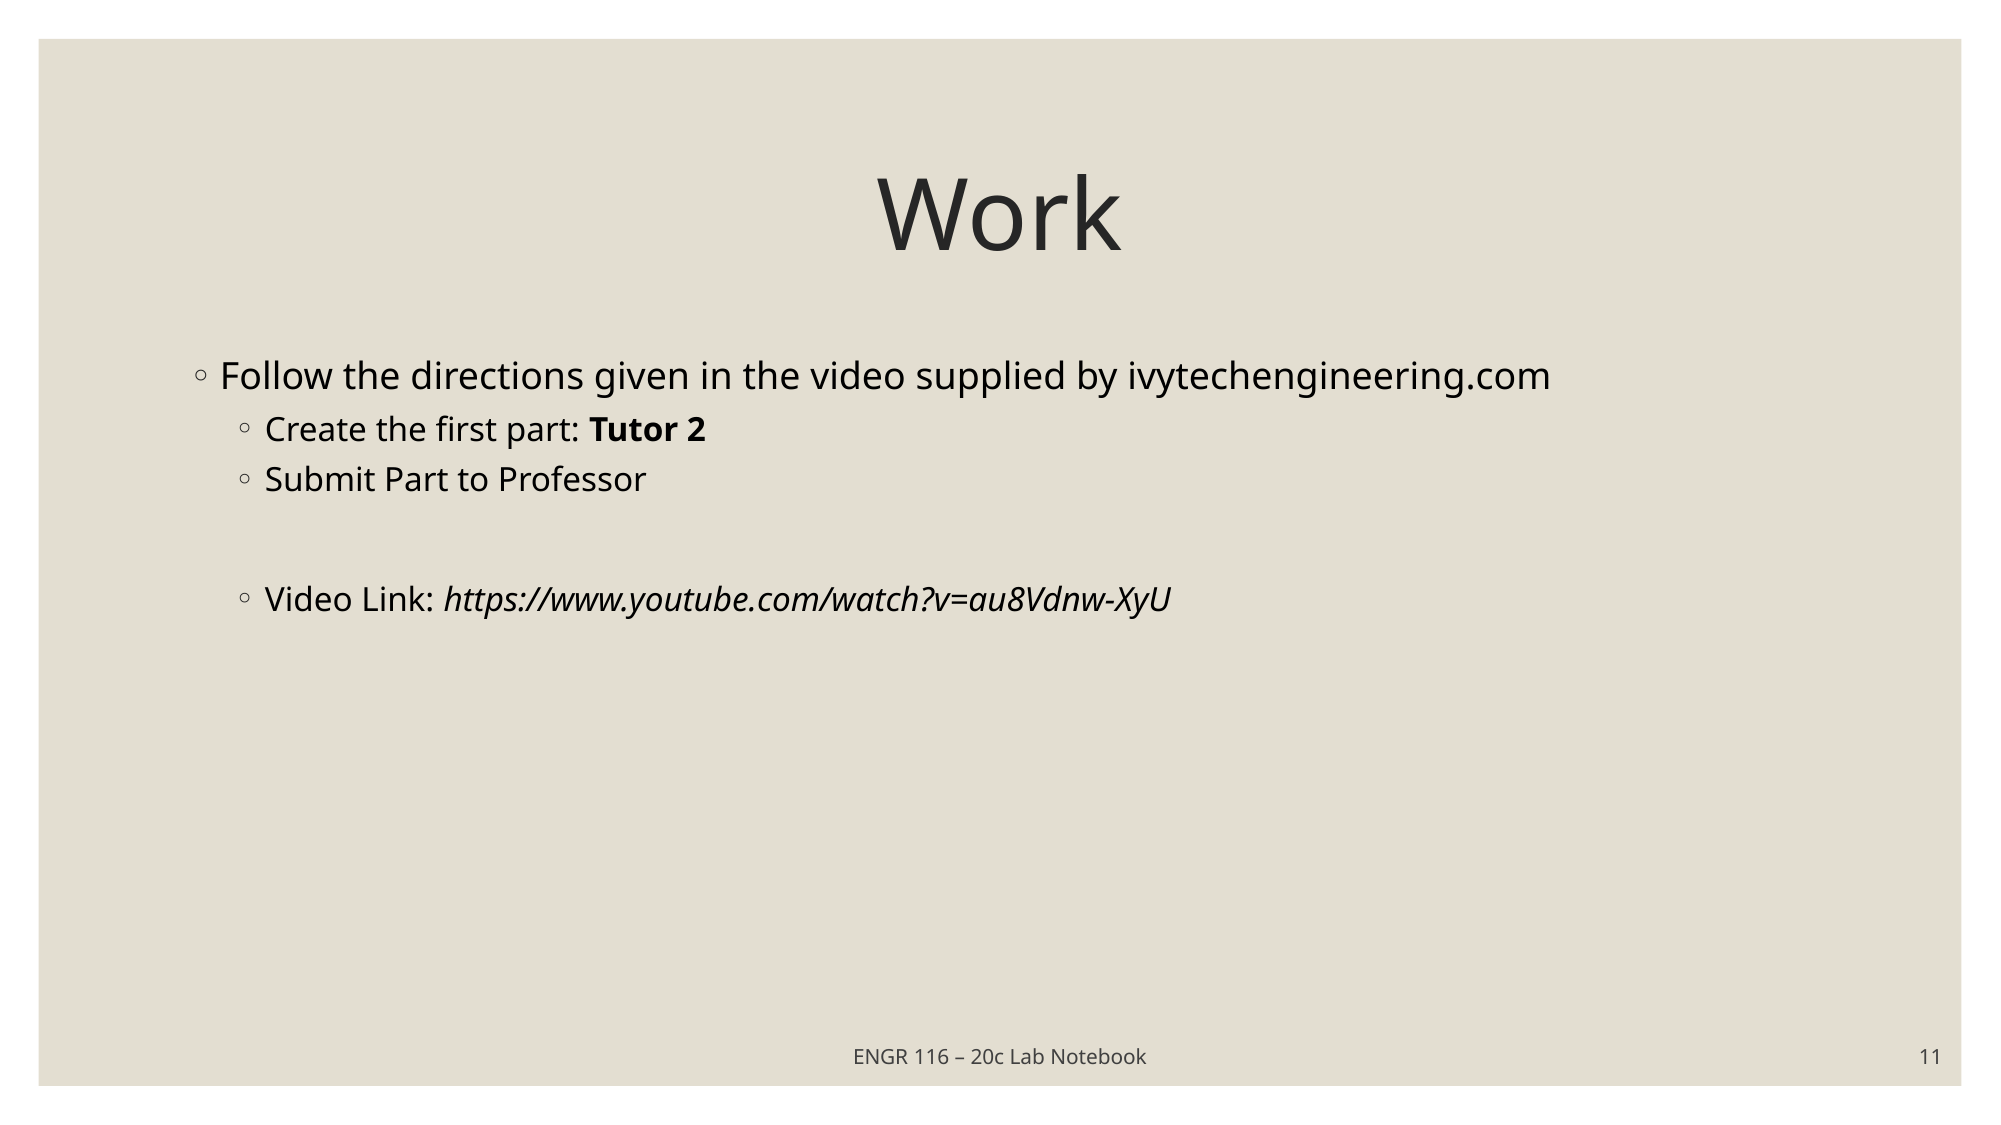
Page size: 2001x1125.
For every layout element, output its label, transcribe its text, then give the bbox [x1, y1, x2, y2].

footer ENGR 116 – 20c Lab Notebook [572, 1034, 1428, 1080]
list Follow the directions given in the video supplied by ivytechengineering.com Create the first part: Tutor 2 Submit Part to Professor Video Link: https://www.youtube.com/watch?v=au8Vdnw-XyU [174, 345, 1825, 990]
slide_number 11 [1717, 1034, 1958, 1080]
title Work [174, 105, 1825, 331]
